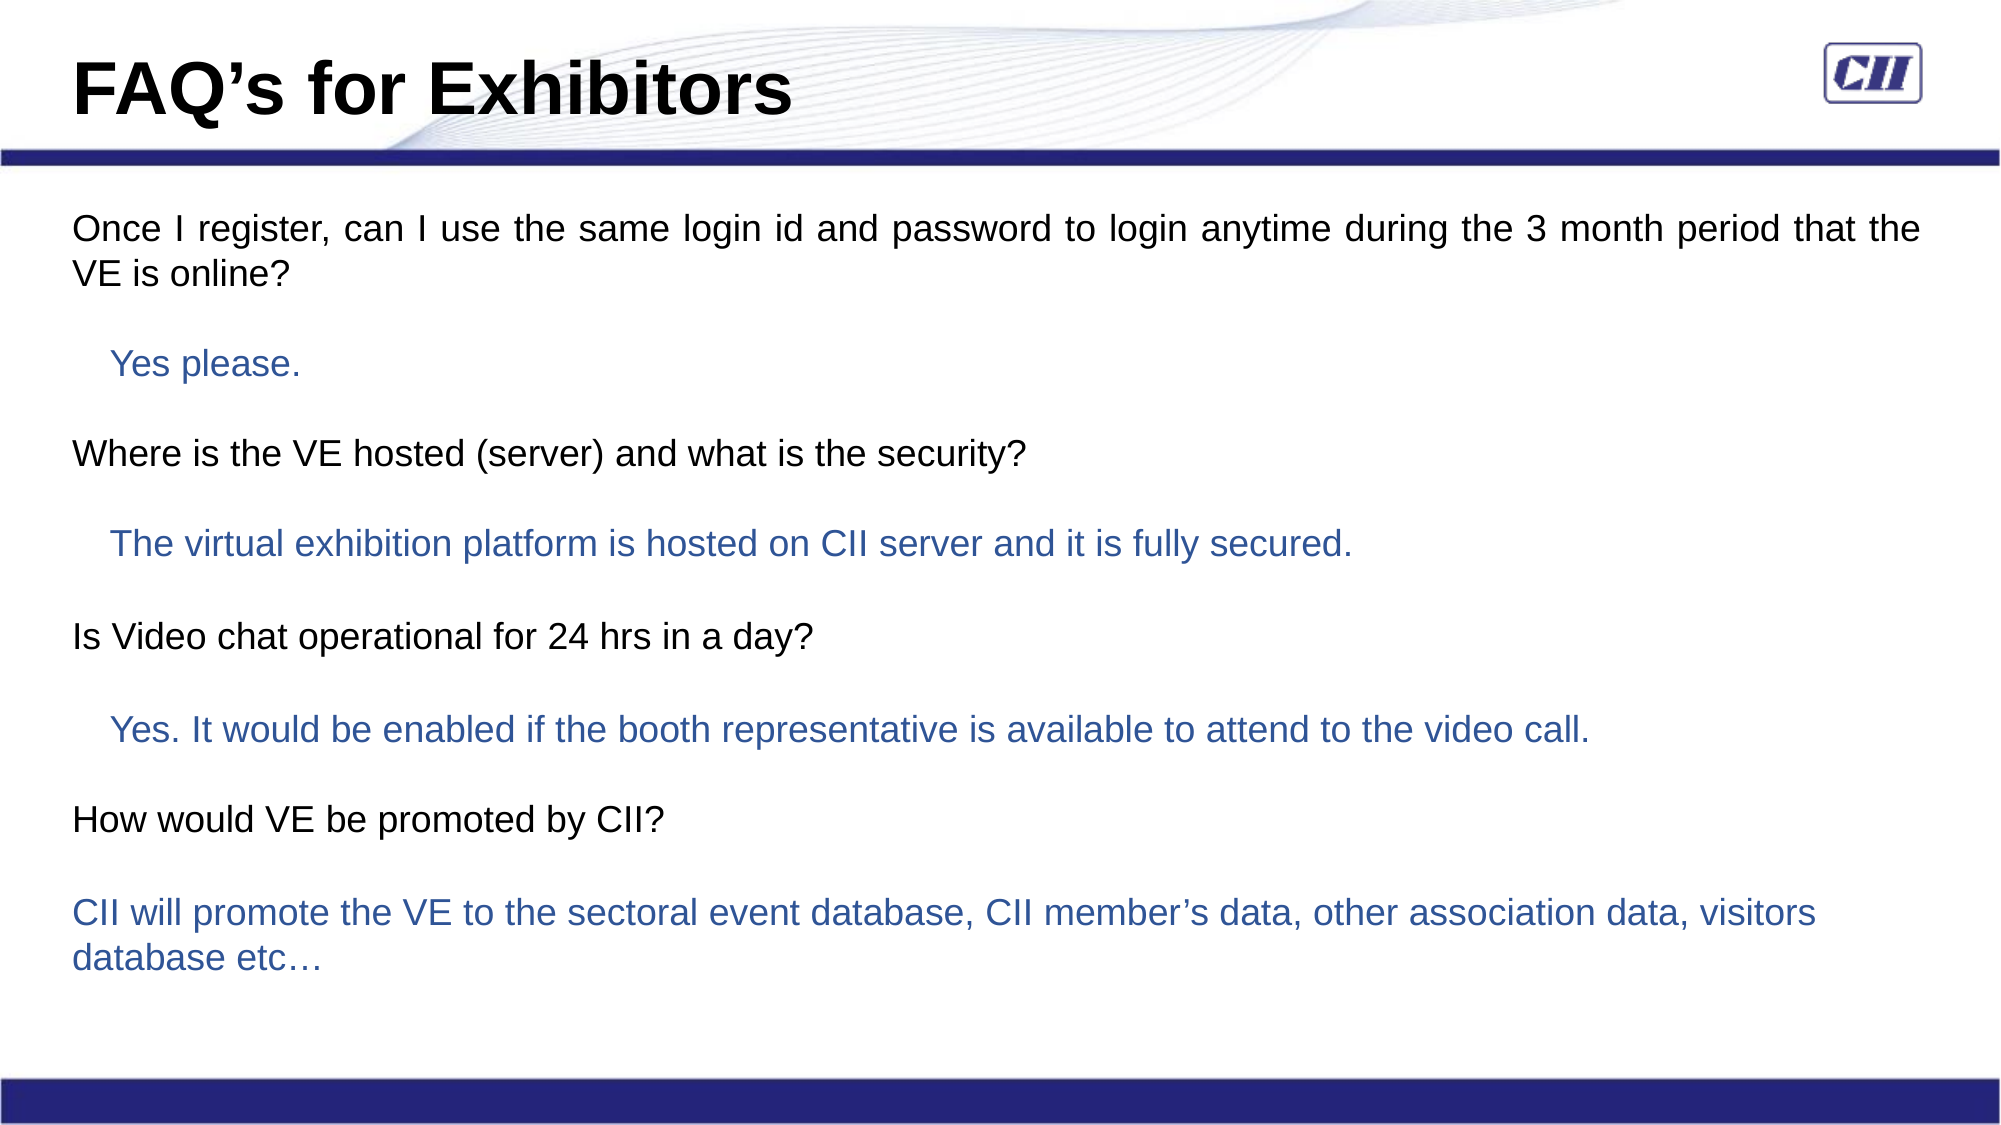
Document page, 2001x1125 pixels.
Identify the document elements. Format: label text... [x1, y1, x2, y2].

text_box FAQ’s for Exhibitors [57, 25, 1699, 127]
text_box Once I register, can I use the same login id and password to login anytime during the 3 month period that the VE is online? Yes please. Where is the VE hosted (server) and what is the security? The virtual exhibition platform is hosted on CII server and it is fully secured. Is Video chat operational for 24 hrs in a day? Yes. It would be enabled if the booth representative is available to attend to the video call. How would VE be promoted by CII? CII will promote the VE to the sectoral event database, CII member’s data, other association data, visitors database etc… [57, 196, 1937, 986]
picture [0, 0, 2001, 1125]
